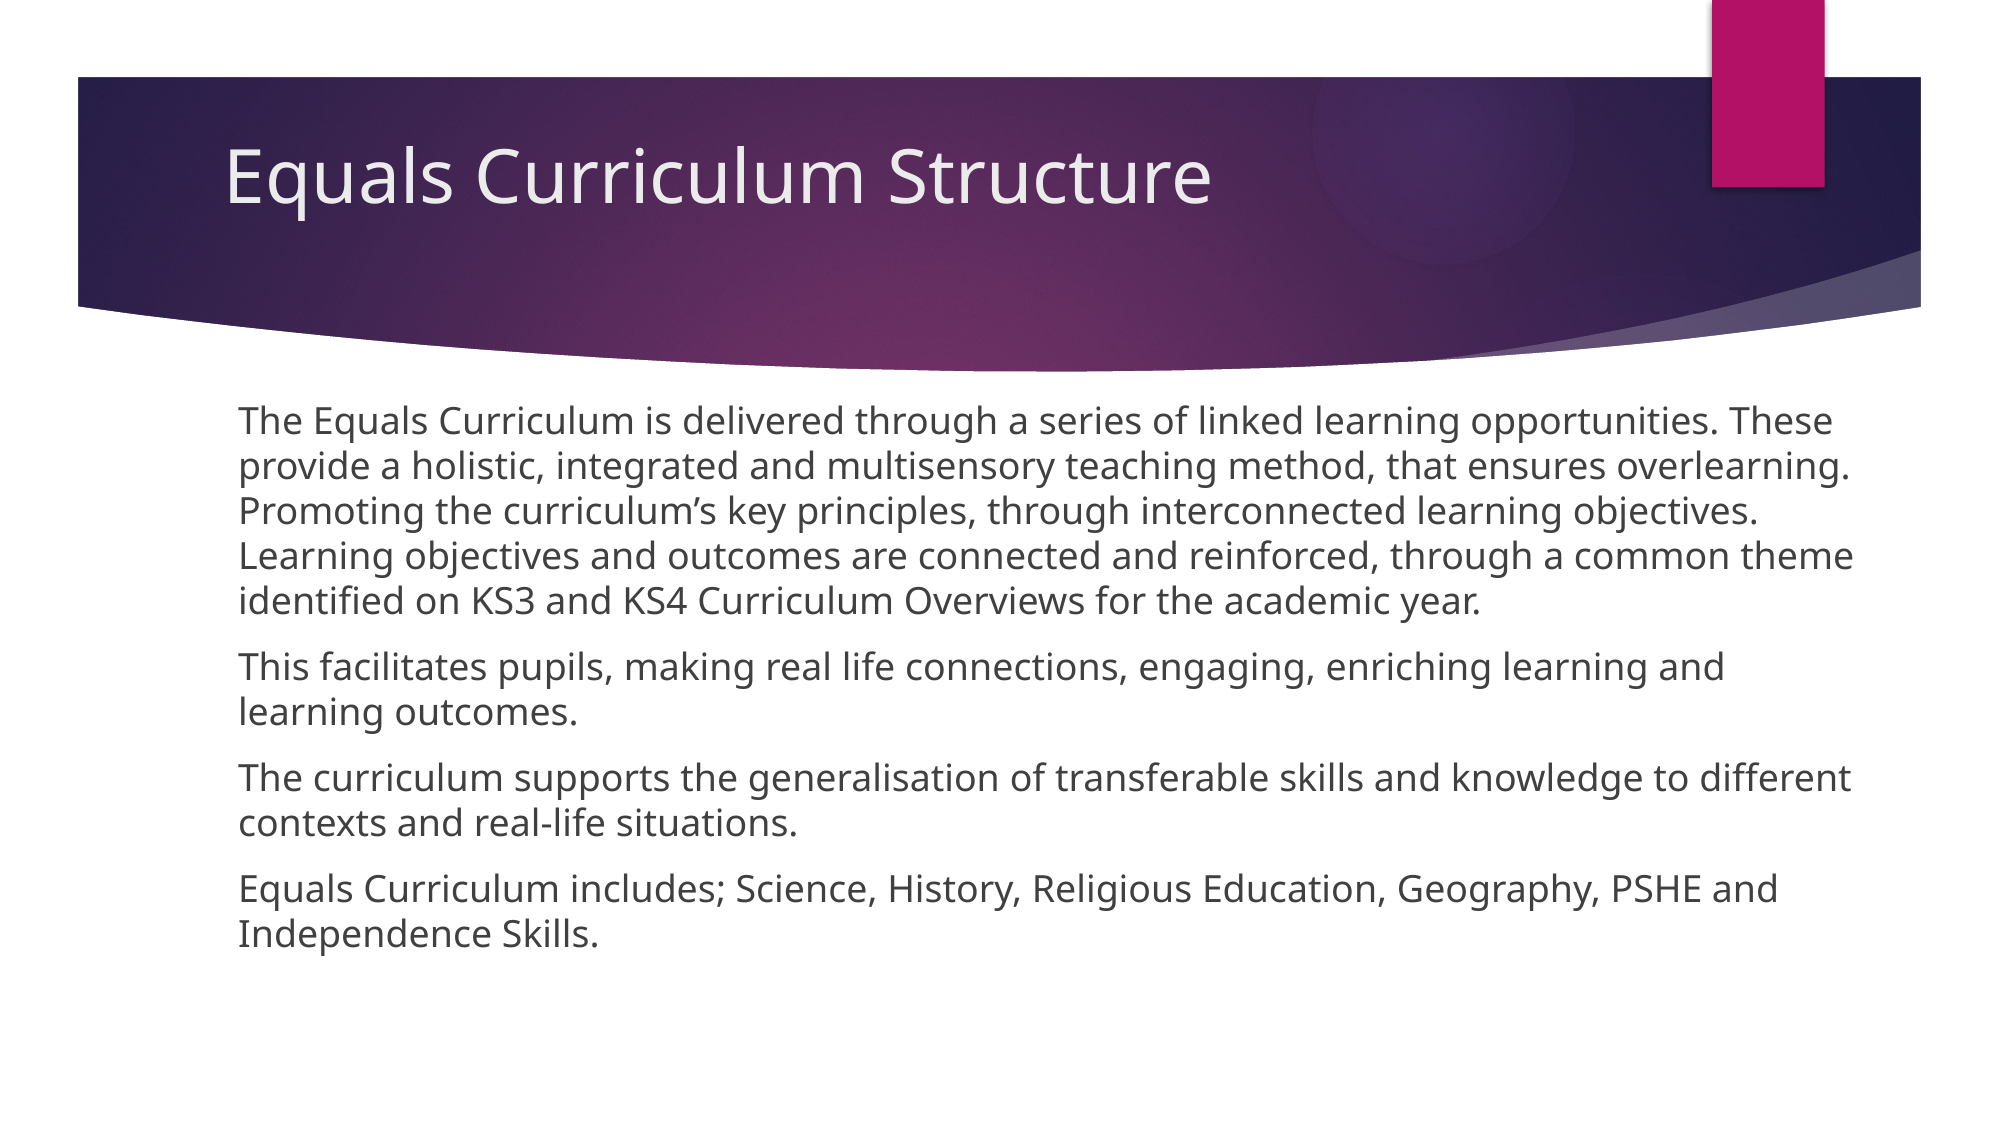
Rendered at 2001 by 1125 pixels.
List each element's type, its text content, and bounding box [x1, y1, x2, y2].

title Equals Curriculum Structure [208, 29, 1853, 317]
list The Equals Curriculum is delivered through a series of linked learning opportunities. These provide a holistic, integrated and multisensory teaching method, that ensures overlearning. Promoting the curriculum’s key principles, through interconnected learning objectives. Learning objectives and outcomes are connected and reinforced, through a common theme identified on KS3 and KS4 Curriculum Overviews for the academic year. This facilitates pupils, making real life connections, engaging, enriching learning and learning outcomes. The curriculum supports the generalisation of transferable skills and knowledge to different contexts and real-life situations. Equals Curriculum includes; Science, History, Religious Education, Geography, PSHE and Independence Skills. [223, 389, 1894, 958]
